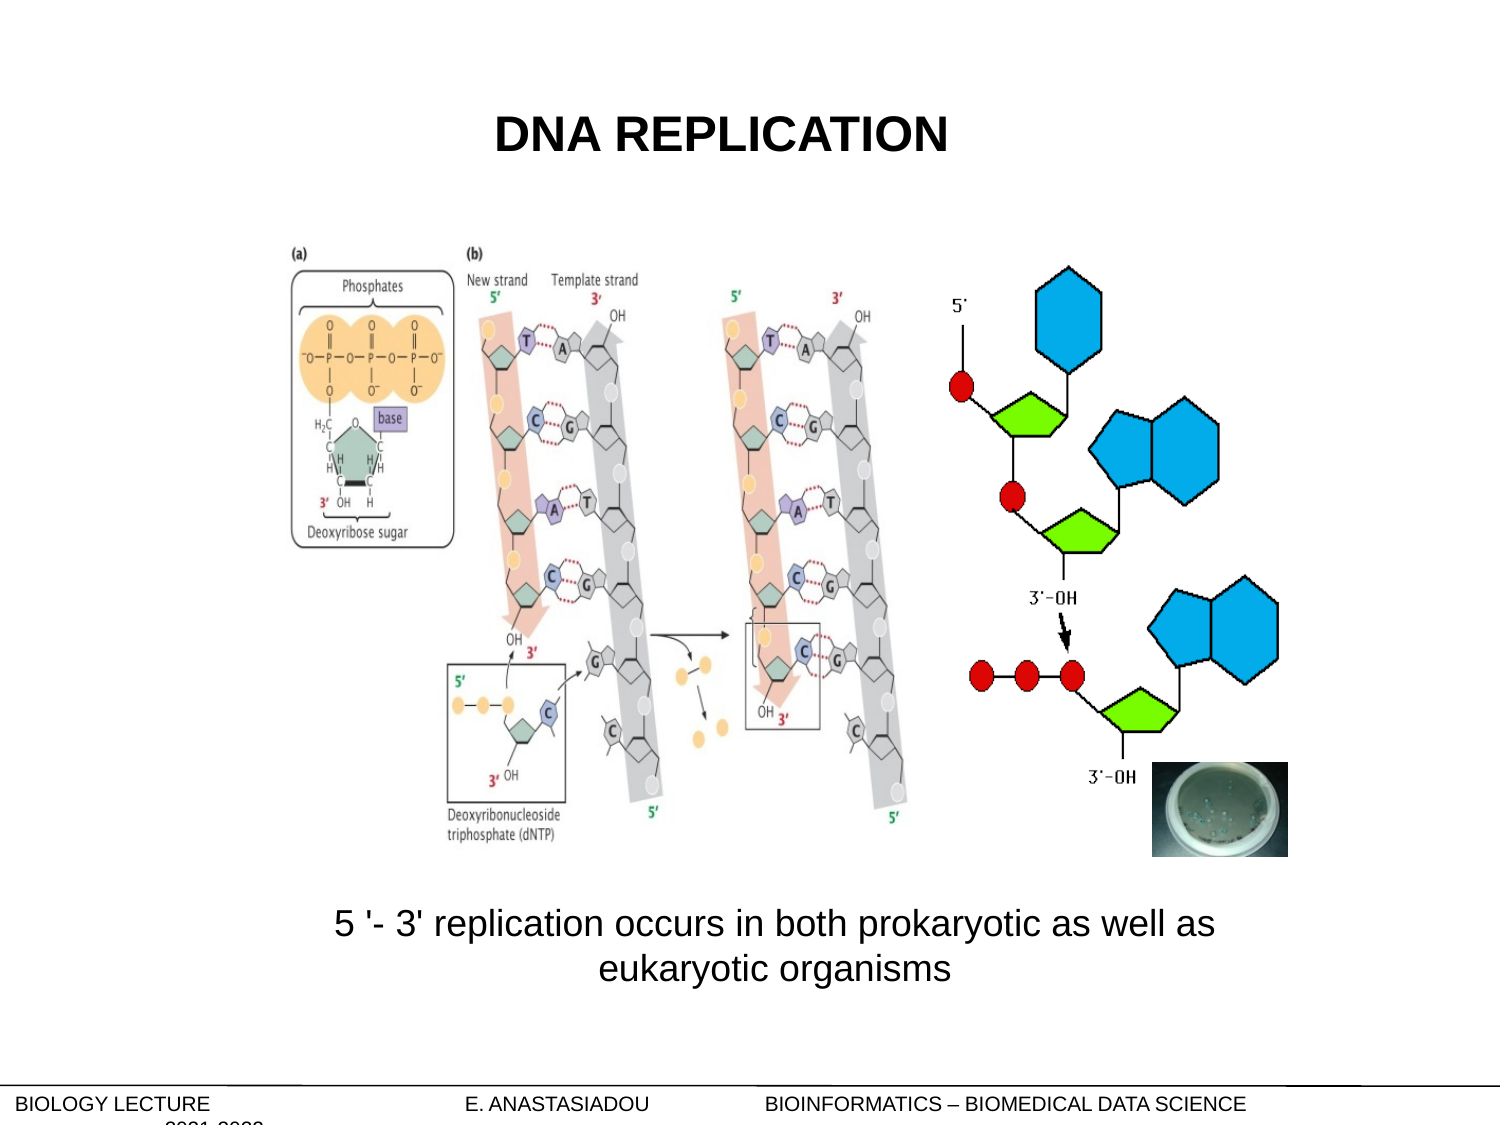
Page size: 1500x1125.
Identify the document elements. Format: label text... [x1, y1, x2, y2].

text_box Biology Lecture E. Anastasiadou Bioinformatics – Biomedical Data Science 2021-2022 [0, 1093, 1500, 1125]
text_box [262, 237, 1288, 999]
text_box DNA REPLICATION [118, 75, 1325, 188]
